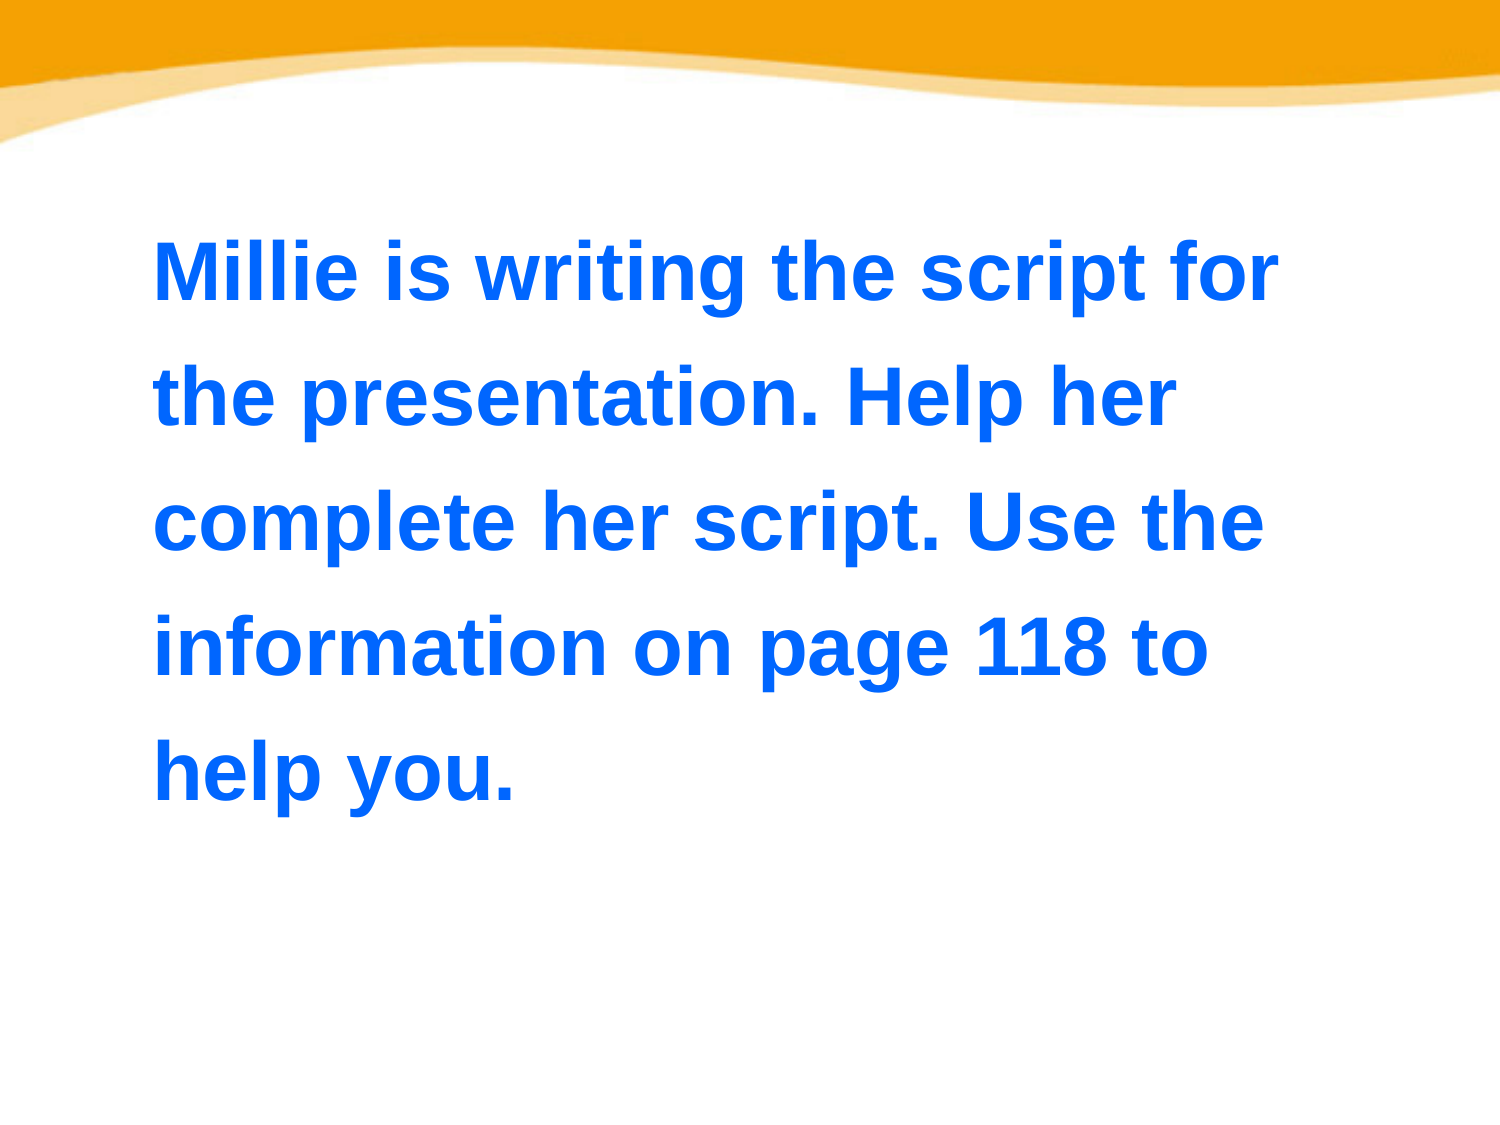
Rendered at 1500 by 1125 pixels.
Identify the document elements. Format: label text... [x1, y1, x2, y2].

text_box Millie is writing the script for the presentation. Help her complete her script. Use the information on page 118 to help you. [137, 184, 1413, 825]
picture [0, 0, 1500, 1125]
